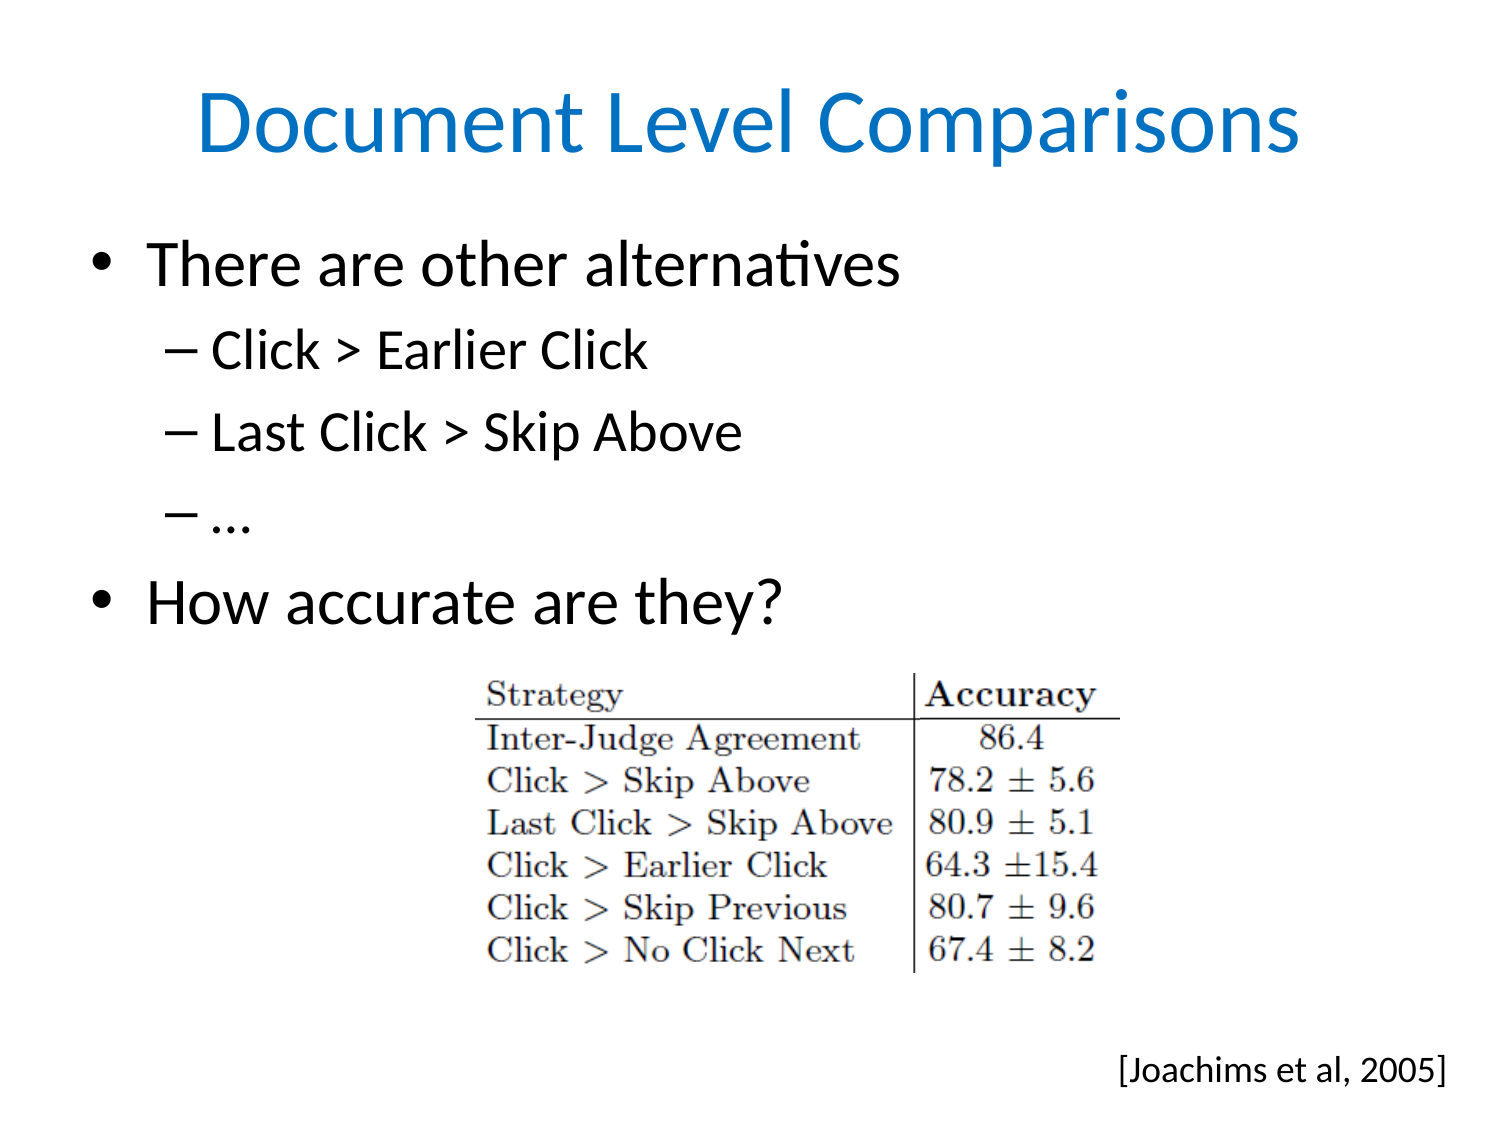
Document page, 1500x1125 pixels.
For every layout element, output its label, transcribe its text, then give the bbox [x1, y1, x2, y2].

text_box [475, 673, 1120, 973]
title Document Level Comparisons [75, 45, 1425, 188]
list There are other alternatives Click > Earlier Click Last Click > Skip Above … How accurate are they? [75, 212, 1425, 1005]
text_box [Joachims et al, 2005] [1099, 1037, 1463, 1098]
